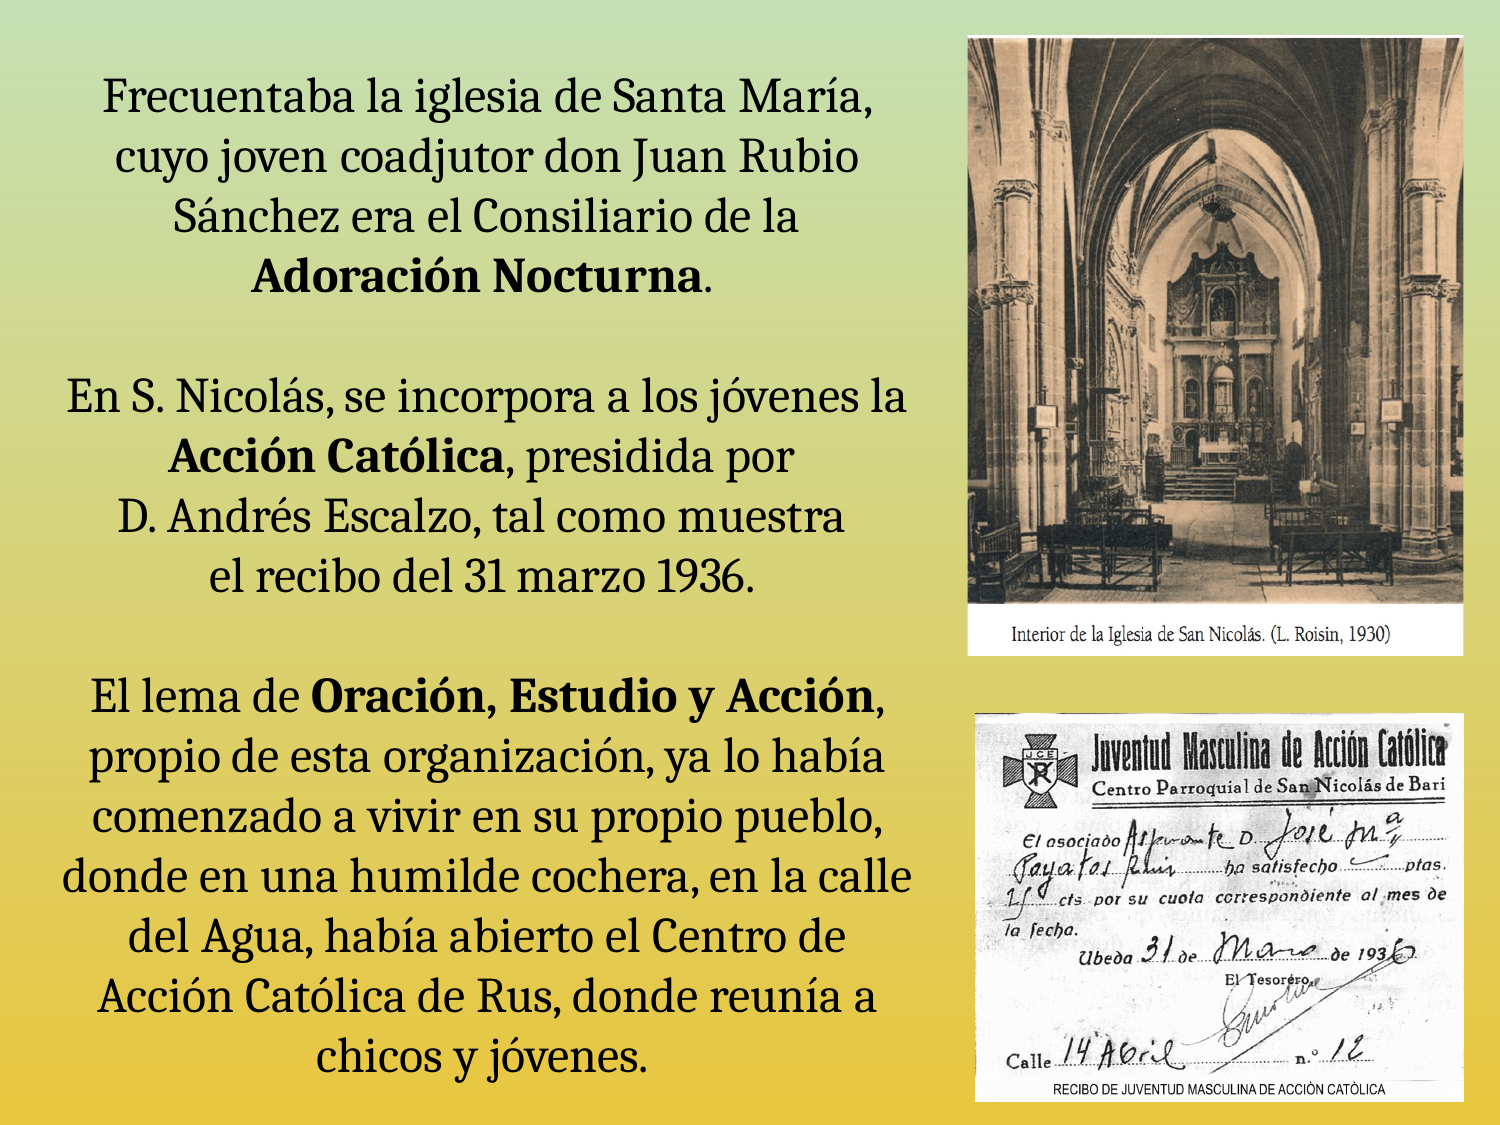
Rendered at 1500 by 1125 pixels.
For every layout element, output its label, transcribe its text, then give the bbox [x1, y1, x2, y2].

text_box Frecuentaba la iglesia de Santa María, cuyo joven coadjutor don Juan Rubio Sánchez era el Consiliario de la Adoración Nocturna. En S. Nicolás, se incorpora a los jóvenes la Acción Católica, presidida por D. Andrés Escalzo, tal como muestra el recibo del 31 marzo 1936. El lema de Oración, Estudio y Acción, propio de esta organización, ya lo había comenzado a vivir en su propio pueblo, donde en una humilde cochera, en la calle del Agua, había abierto el Centro de Acción Católica de Rus, donde reunía a chicos y jóvenes. [42, 55, 933, 1091]
picture [967, 35, 1464, 656]
picture [975, 713, 1464, 1103]
